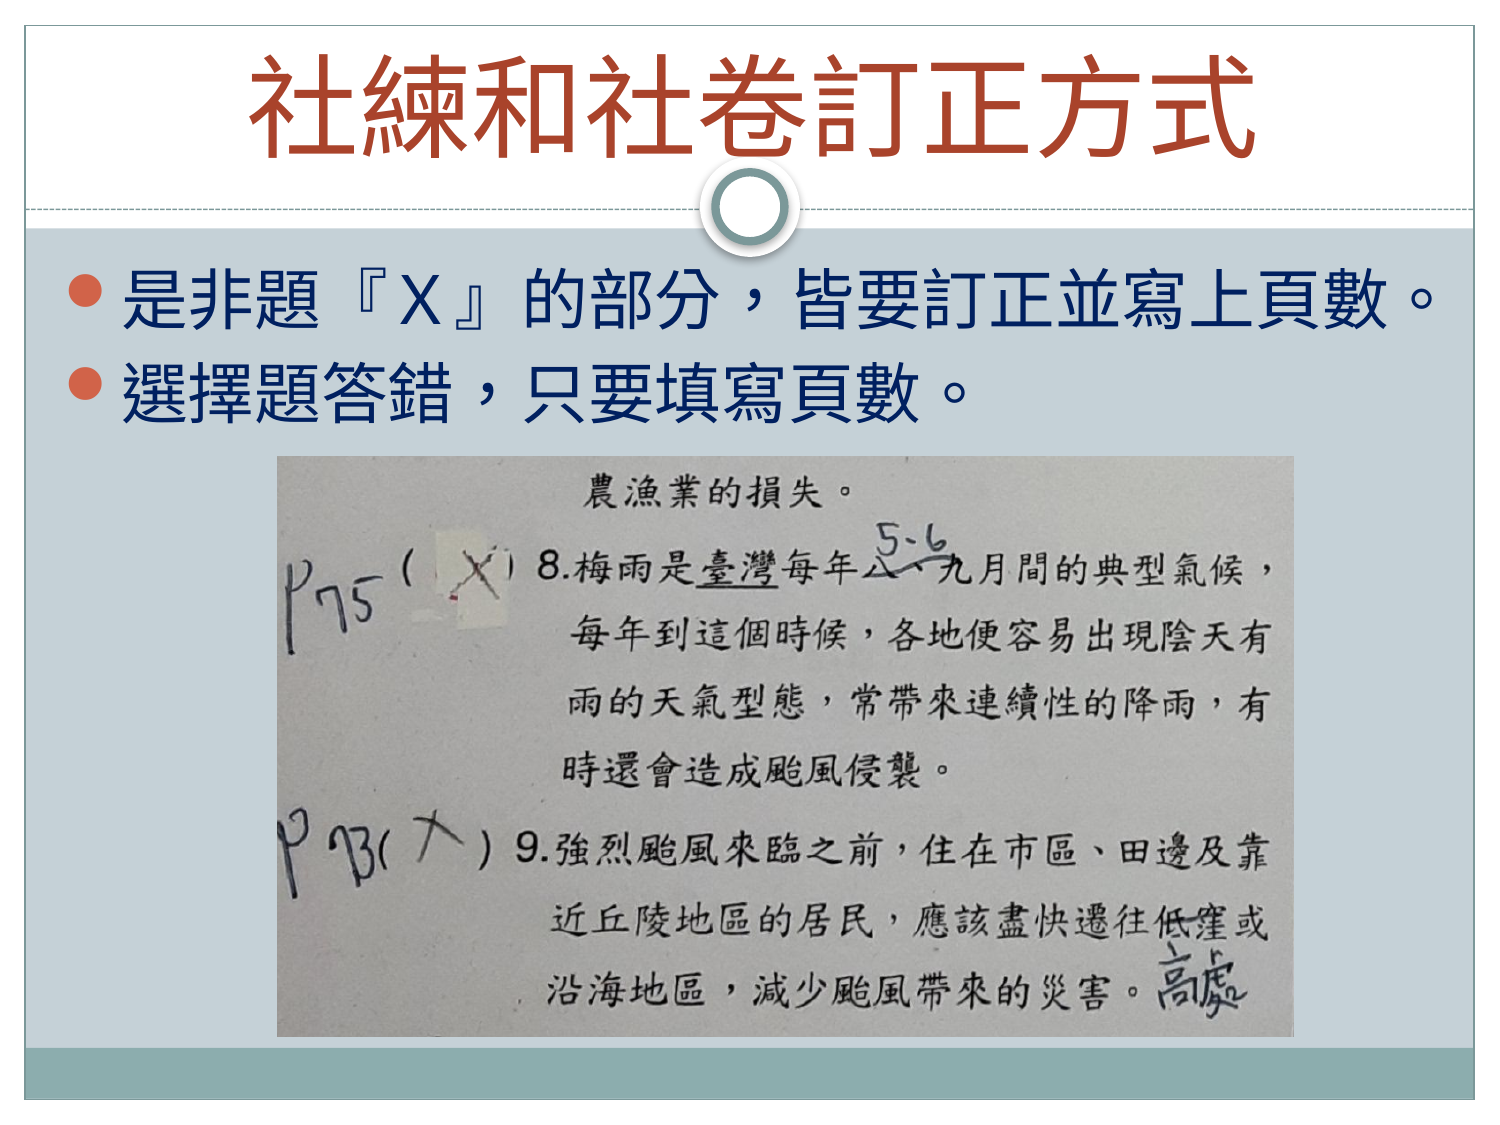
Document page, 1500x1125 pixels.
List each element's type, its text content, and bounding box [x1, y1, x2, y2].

title 社練和社卷訂正方式 [53, 54, 1454, 179]
picture [277, 455, 1294, 1037]
list 是非題『Ｘ』的部分，皆要訂正並寫上頁數。 選擇題答錯，只要填寫頁數。 [49, 250, 1445, 1001]
